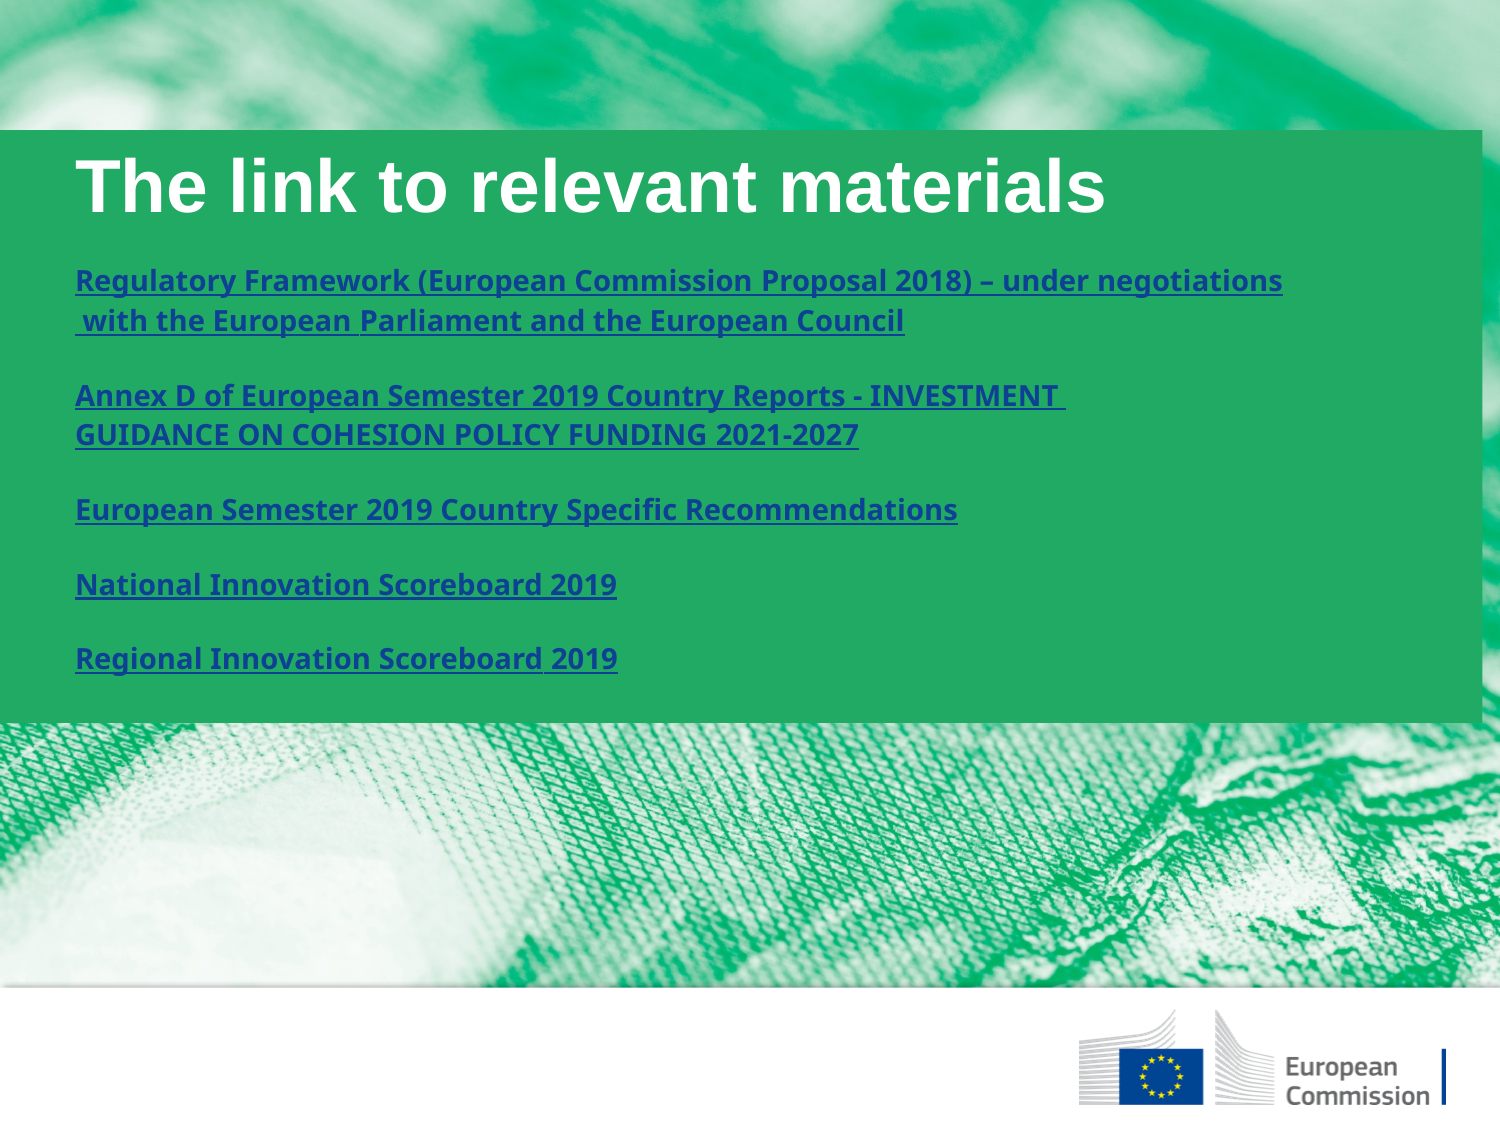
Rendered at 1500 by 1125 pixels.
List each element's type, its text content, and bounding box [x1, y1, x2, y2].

picture [0, 0, 1500, 987]
picture [1078, 1008, 1447, 1106]
text_box The link to relevant materials Regulatory Framework (European Commission Proposal 2018) – under negotiations with the European Parliament and the European Council Annex D of European Semester 2019 Country Reports - INVESTMENT GUIDANCE ON COHESION POLICY FUNDING 2021-2027 European Semester 2019 Country Specific Recommendations National Innovation Scoreboard 2019 Regional Innovation Scoreboard 2019 [0, 130, 1483, 723]
